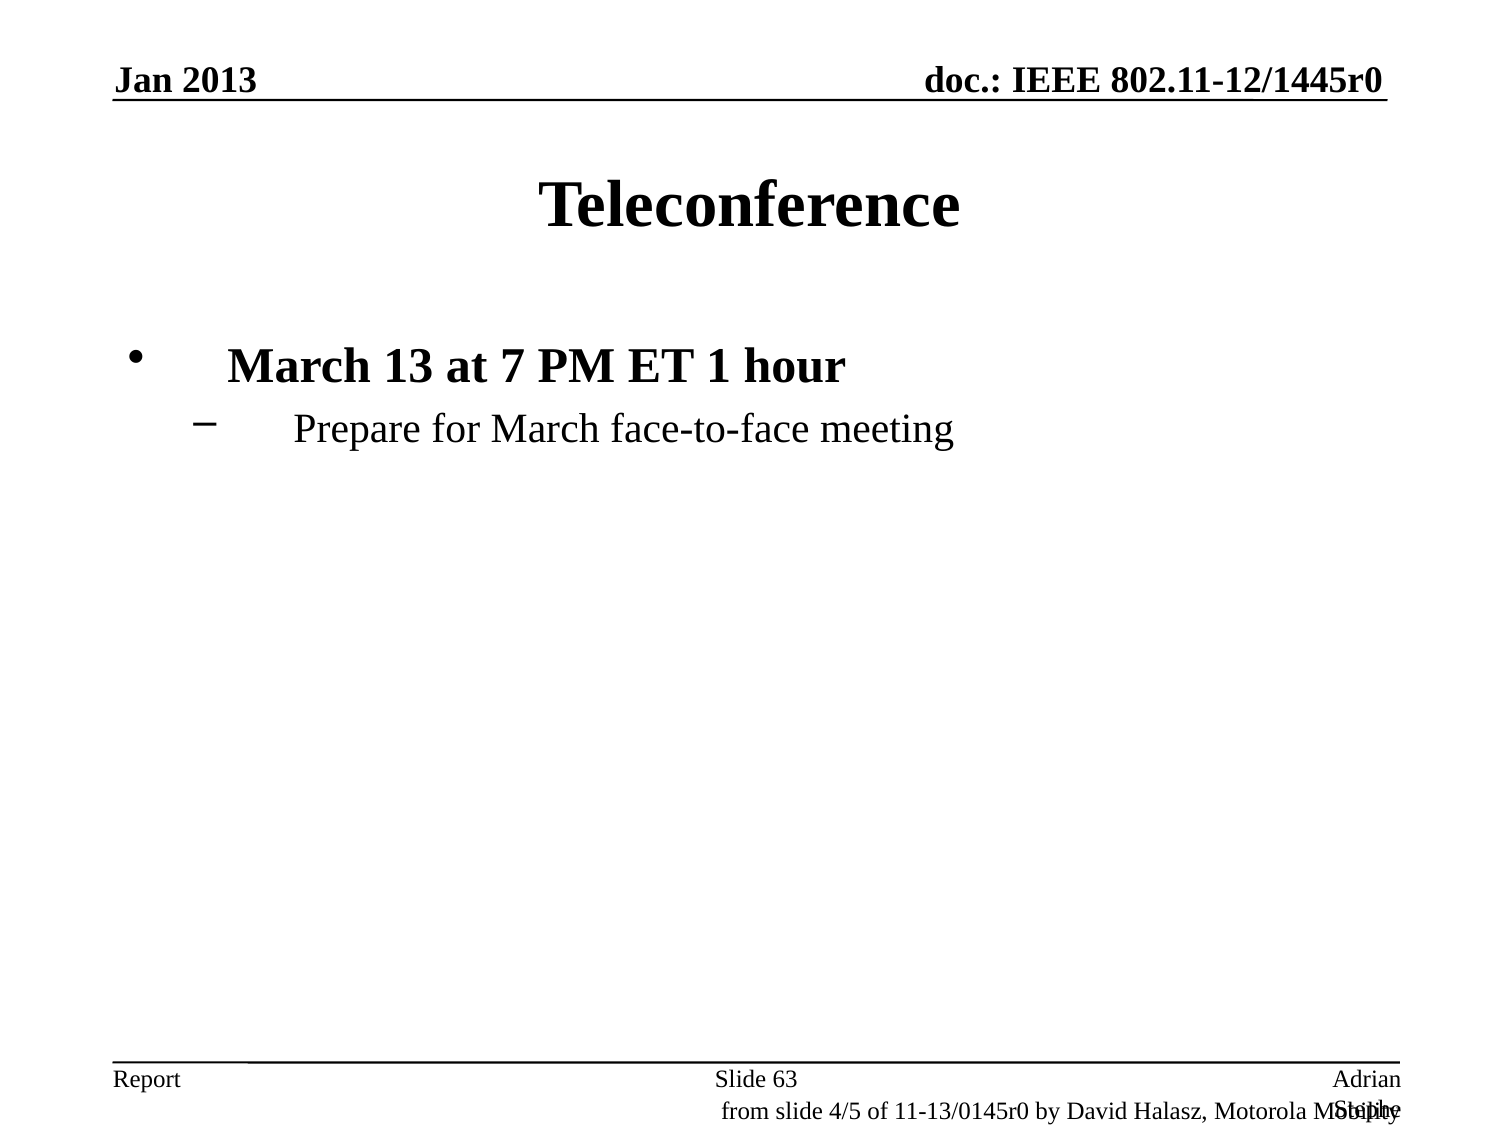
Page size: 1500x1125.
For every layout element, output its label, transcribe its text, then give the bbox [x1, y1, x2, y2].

slide_number Slide 63 [712, 1061, 800, 1087]
footer Adrian Stephens, Intel Corporation [1324, 1061, 1402, 1087]
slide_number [114, 54, 374, 101]
title Teleconference [112, 112, 1388, 288]
text_box from slide 4/5 of 11-13/0145r0 by David Halasz, Motorola Mobility [343, 1087, 1417, 1125]
list March 13 at 7 PM ET 1 hour Prepare for March face-to-face meeting [112, 324, 1388, 1000]
